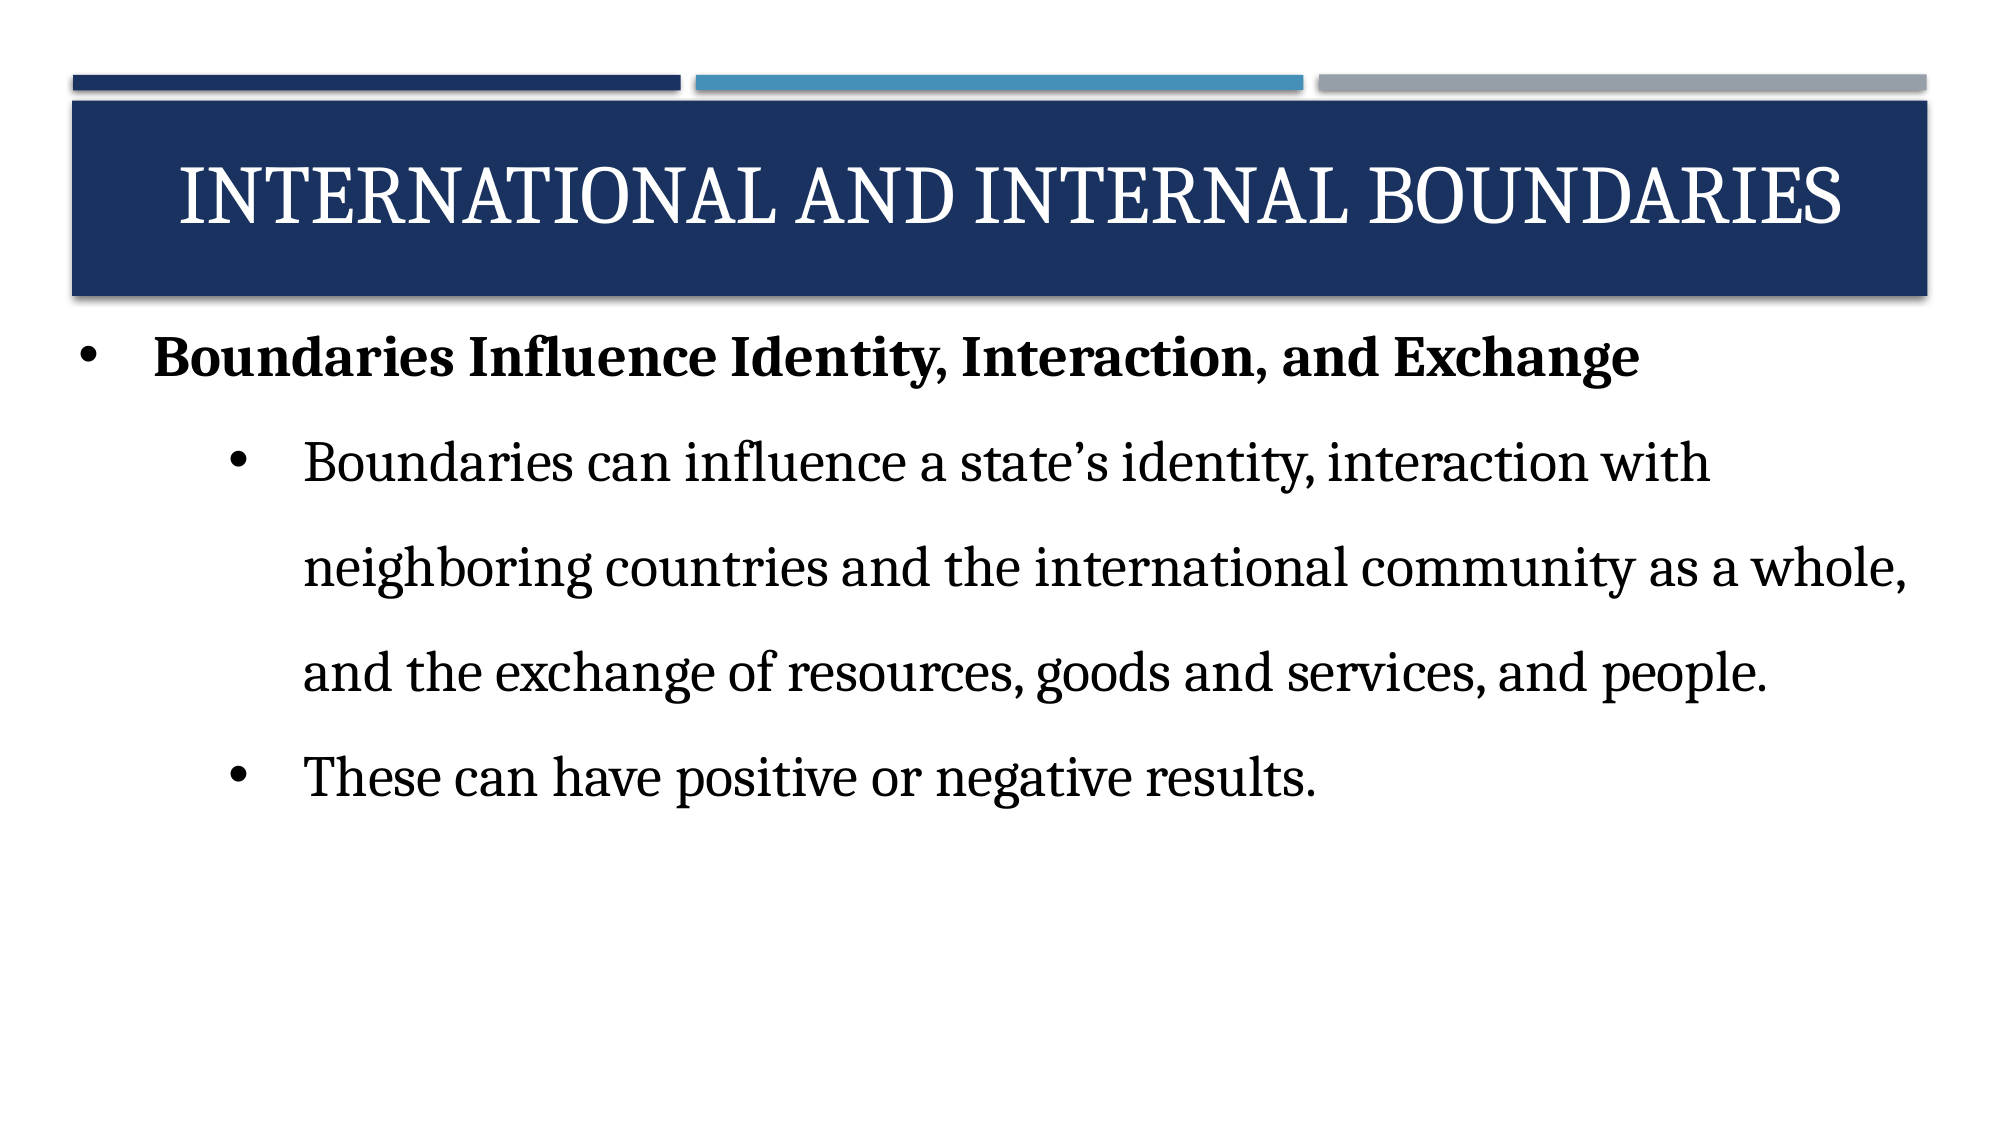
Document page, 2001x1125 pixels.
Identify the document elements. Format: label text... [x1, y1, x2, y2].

text_box Boundaries Influence Identity, Interaction, and Exchange Boundaries can influence a state’s identity, interaction with neighboring countries and the international community as a whole, and the exchange of resources, goods and services, and people. These can have positive or negative results. [63, 276, 1937, 816]
title International and Internal Boundaries [106, 136, 1916, 248]
